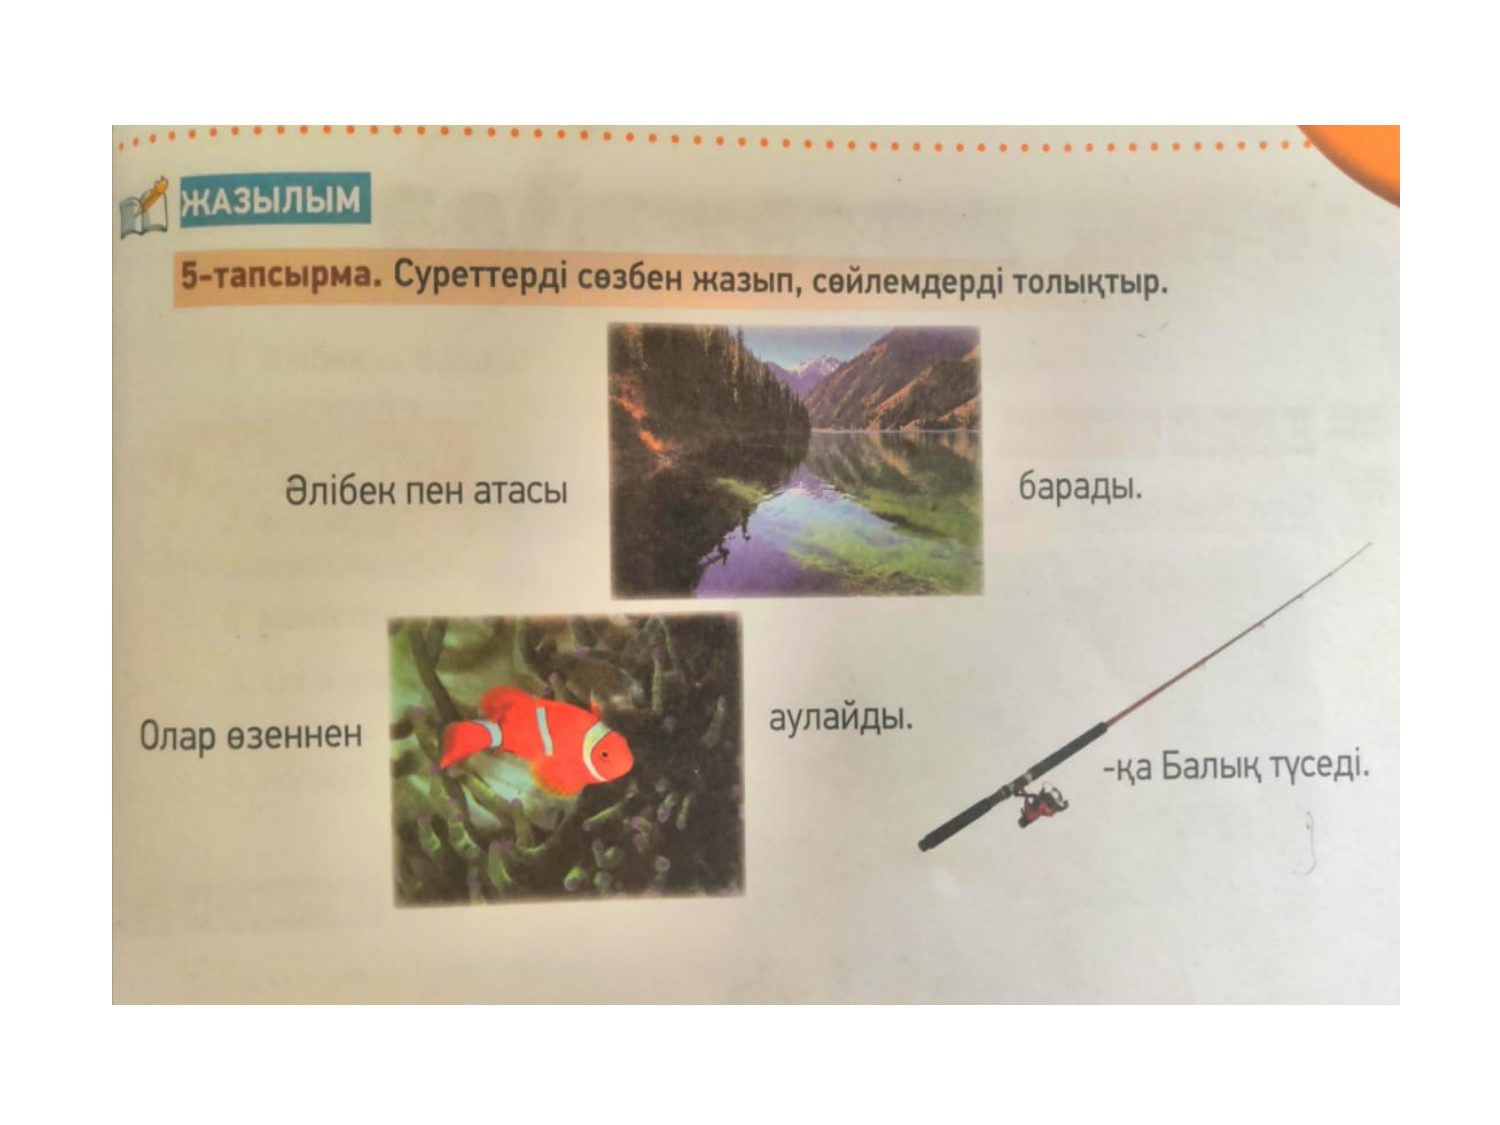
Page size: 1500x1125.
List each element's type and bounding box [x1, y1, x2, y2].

list [111, 125, 1400, 1006]
